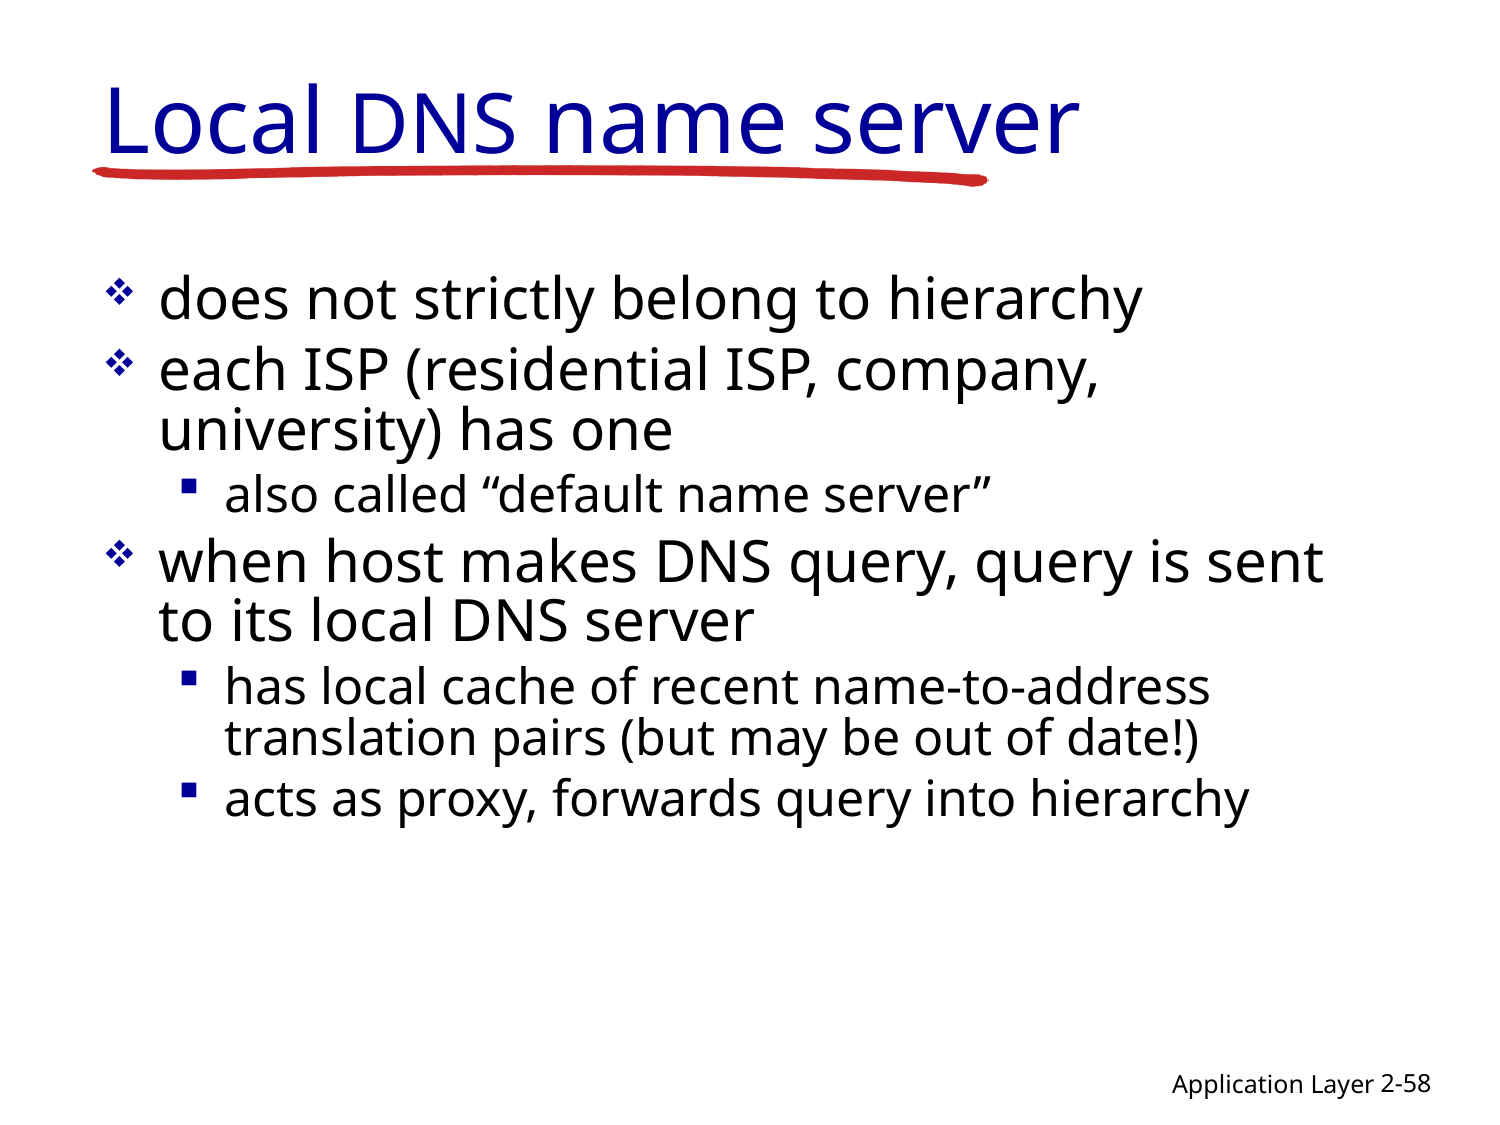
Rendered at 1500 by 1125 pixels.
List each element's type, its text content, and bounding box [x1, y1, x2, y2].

title Local DNS name server [87, 38, 1363, 196]
slide_number 2-58 [1365, 1059, 1477, 1106]
picture [87, 158, 999, 193]
footer Application Layer [914, 1060, 1391, 1109]
list does not strictly belong to hierarchy each ISP (residential ISP, company, university) has one also called “default name server” when host makes DNS query, query is sent to its local DNS server has local cache of recent name-to-address translation pairs (but may be out of date!) acts as proxy, forwards query into hierarchy [87, 264, 1363, 1027]
